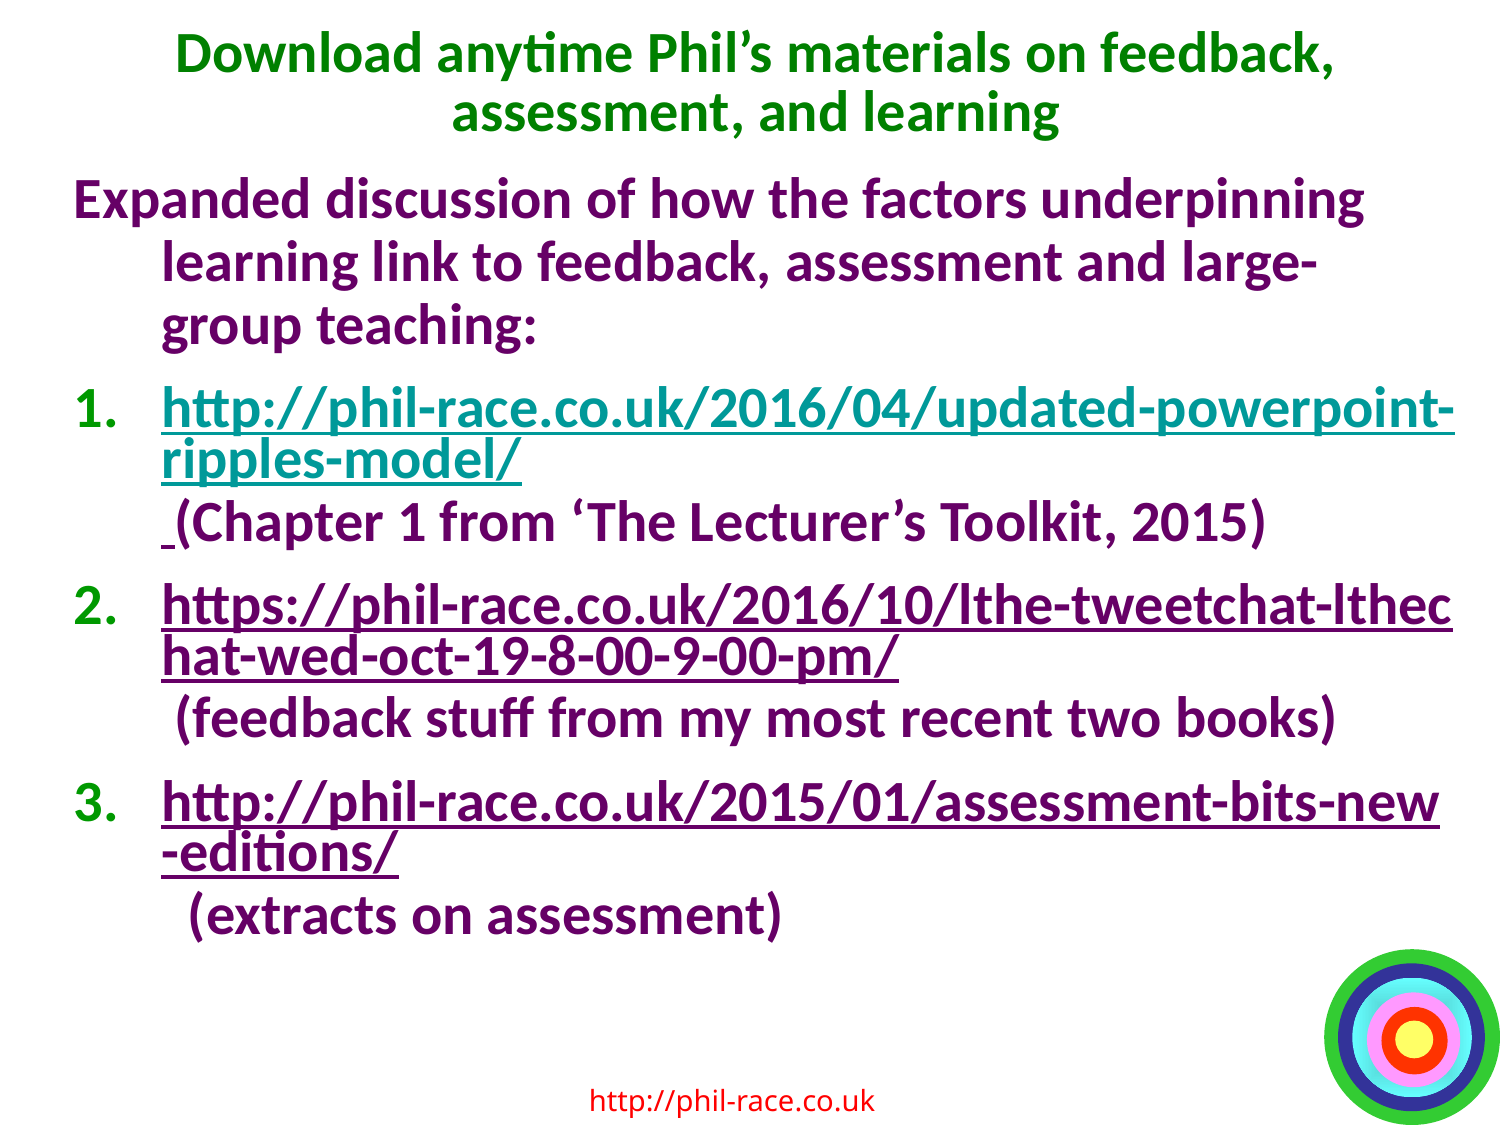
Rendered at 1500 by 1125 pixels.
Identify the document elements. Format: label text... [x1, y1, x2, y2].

title Download anytime Phil’s materials on feedback, assessment, and learning [40, 30, 1471, 138]
list Expanded discussion of how the factors underpinning learning link to feedback, assessment and large-group teaching: http://phil-race.co.uk/2016/04/updated-powerpoint-ripples-model/ (Chapter 1 from ‘The Lecturer’s Toolkit, 2015) https://phil-race.co.uk/2016/10/lthe-tweetchat-lthechat-wed-oct-19-8-00-9-00-pm/ (feedback stuff from my most recent two books) http://phil-race.co.uk/2015/01/assessment-bits-new-editions/ (extracts on assessment) [58, 160, 1471, 963]
